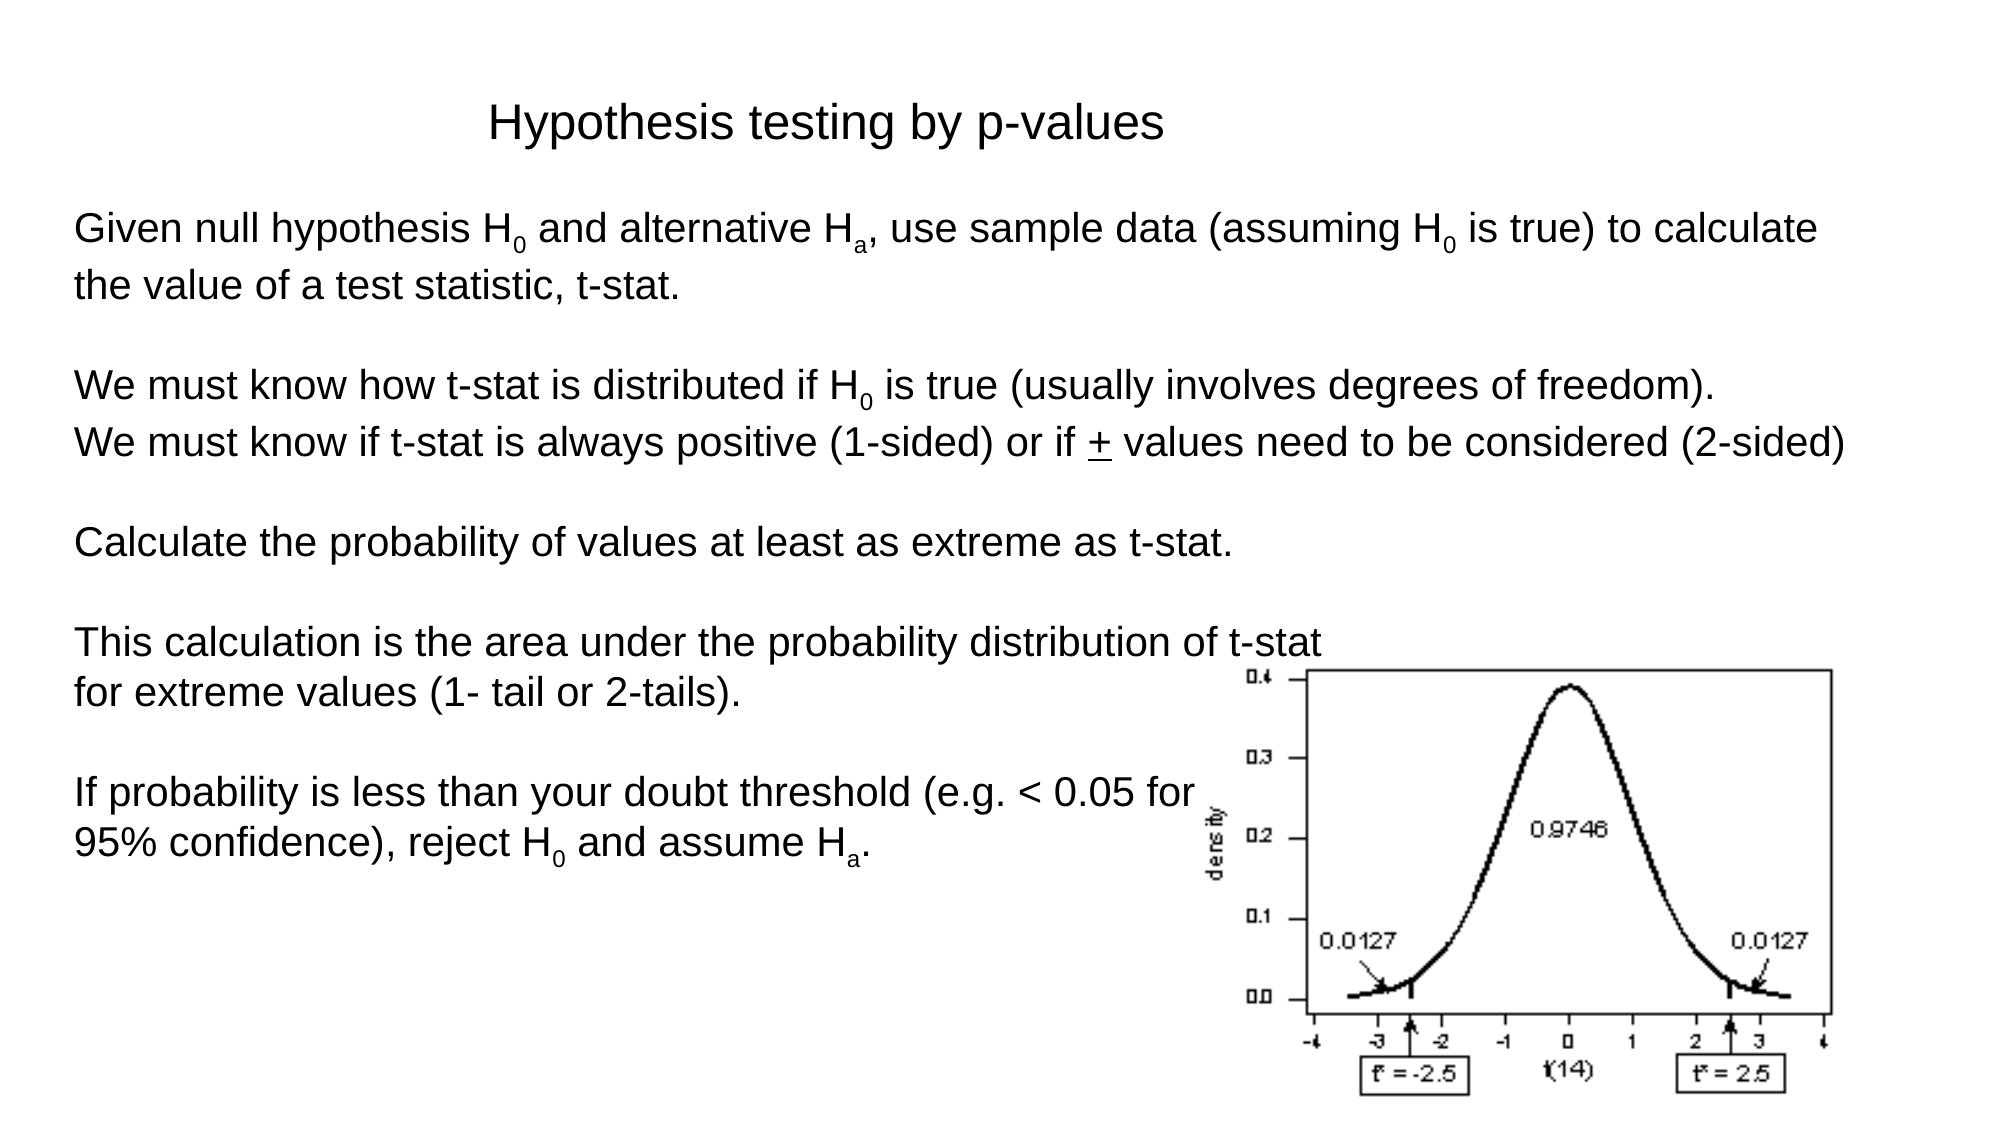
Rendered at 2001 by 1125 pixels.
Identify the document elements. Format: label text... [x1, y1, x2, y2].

picture [1130, 556, 2000, 1125]
text_box Hypothesis testing by p-values [472, 82, 1181, 158]
text_box Given null hypothesis H0 and alternative Ha, use sample data (assuming H0 is true) to calculate the value of a test statistic, t-stat. We must know how t-stat is distributed if H0 is true (usually involves degrees of freedom). We must know if t-stat is always positive (1-sided) or if + values need to be considered (2-sided) Calculate the probability of values at least as extreme as t-stat. This calculation is the area under the probability distribution of t-stat for extreme values (1- tail or 2-tails). If probability is less than your doubt threshold (e.g. < 0.05 for 95% confidence), reject H0 and assume Ha. [59, 193, 1862, 880]
